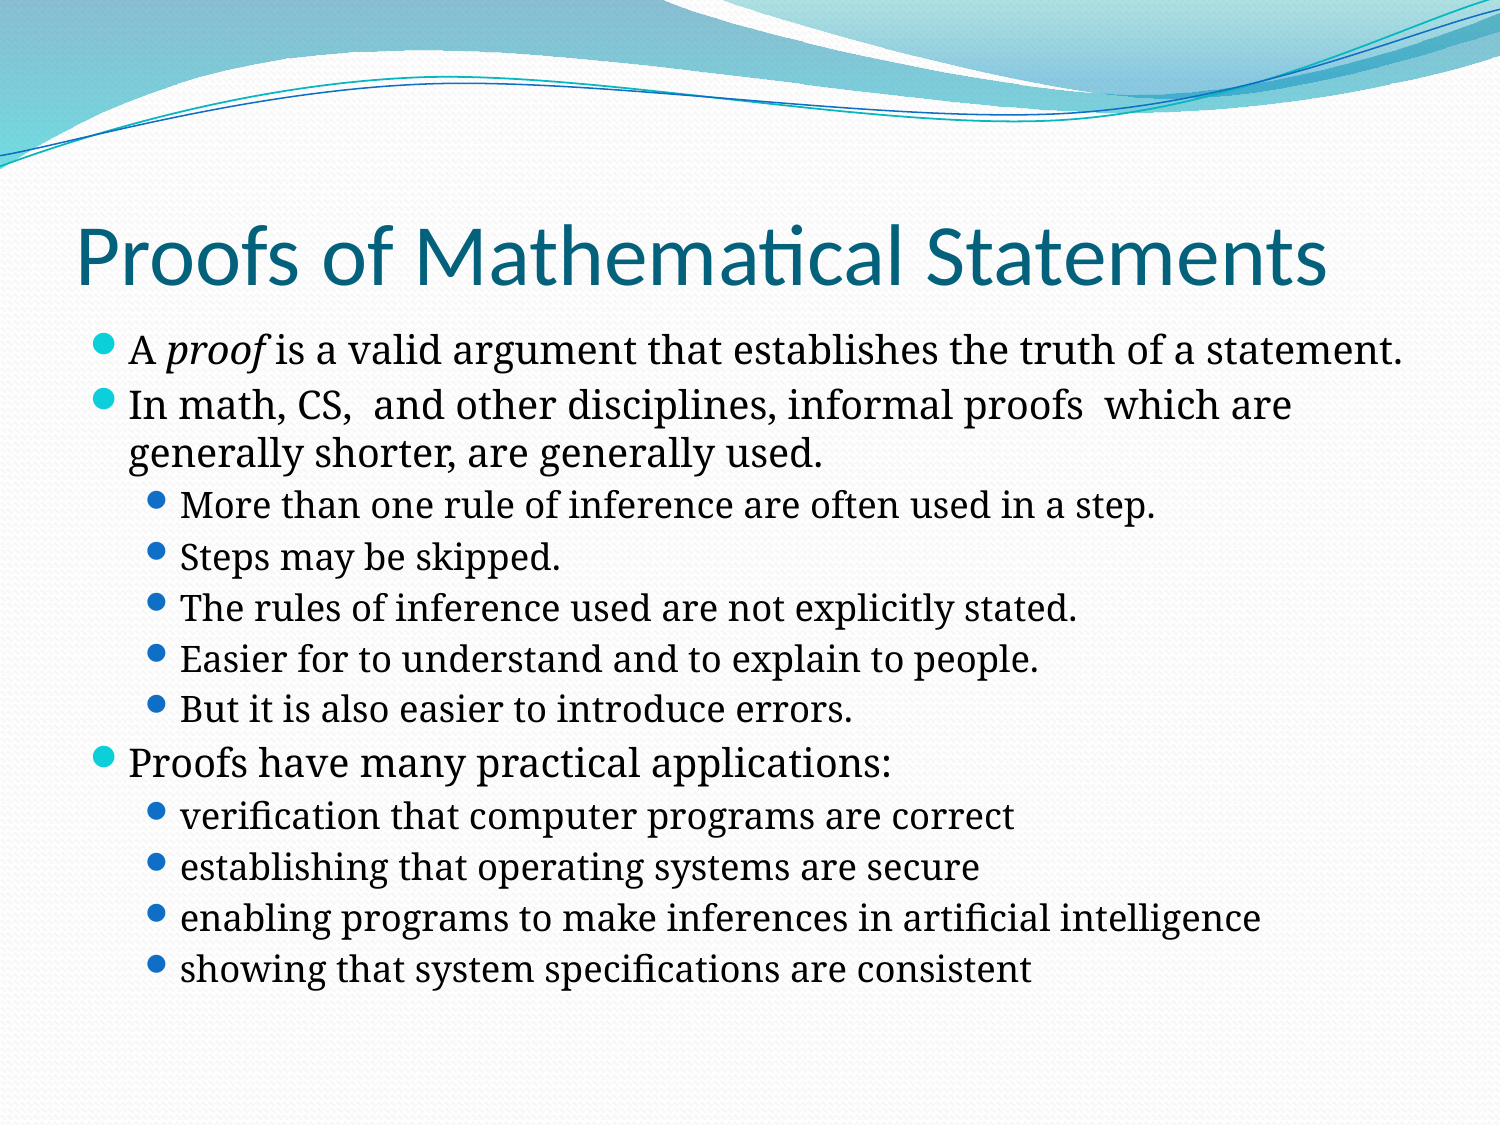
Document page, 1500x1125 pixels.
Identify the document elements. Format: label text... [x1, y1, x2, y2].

title Proofs of Mathematical Statements [75, 115, 1425, 303]
list A proof is a valid argument that establishes the truth of a statement. In math, CS, and other disciplines, informal proofs which are generally shorter, are generally used. More than one rule of inference are often used in a step. Steps may be skipped. The rules of inference used are not explicitly stated. Easier for to understand and to explain to people. But it is also easier to introduce errors. Proofs have many practical applications: verification that computer programs are correct establishing that operating systems are secure enabling programs to make inferences in artificial intelligence showing that system specifications are consistent [75, 317, 1425, 1038]
